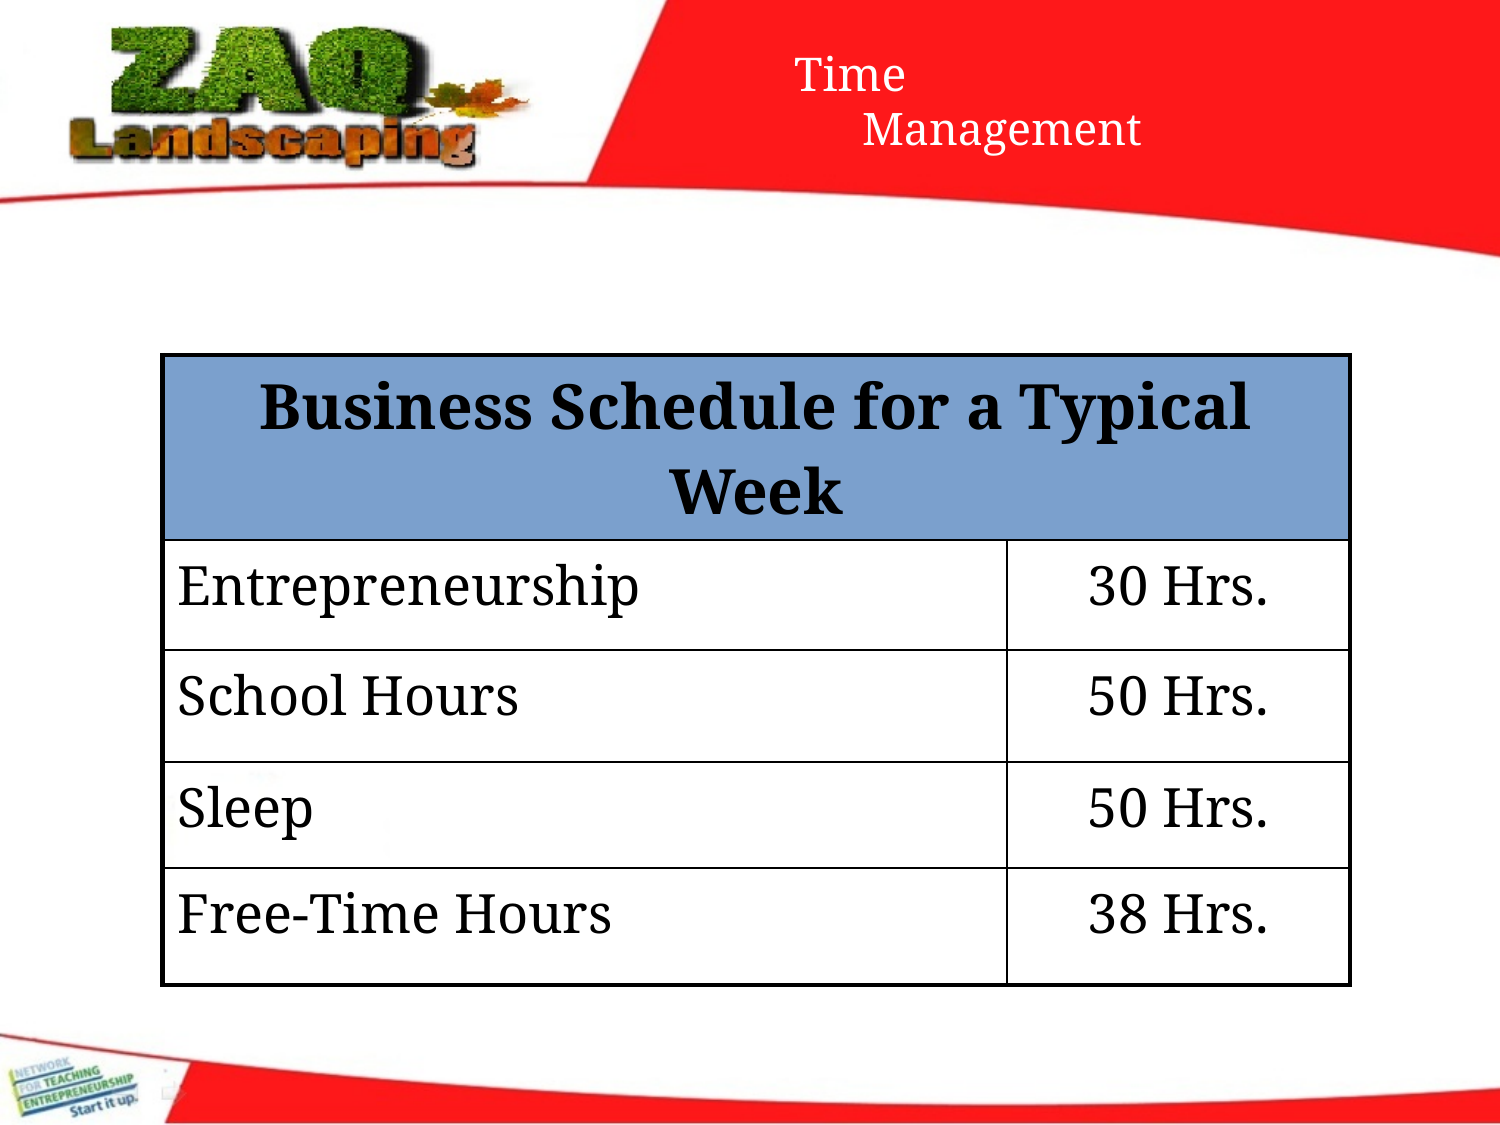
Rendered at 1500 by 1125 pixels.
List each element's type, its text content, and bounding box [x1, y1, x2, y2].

table_cell 38 Hrs. [1008, 869, 1348, 983]
table_cell 50 Hrs. [1008, 651, 1348, 761]
table_cell 30 Hrs. [1008, 541, 1348, 649]
table_cell School Hours [165, 651, 1006, 761]
table_cell Sleep [165, 763, 1006, 867]
picture [0, 0, 1500, 1125]
table_cell Free-Time Hours [165, 869, 1006, 983]
title Time Management [237, 37, 1475, 163]
table_header Business Schedule for a Typical Week [165, 357, 1348, 539]
table_cell 50 Hrs. [1008, 763, 1348, 867]
table_cell Entrepreneurship [165, 541, 1006, 649]
